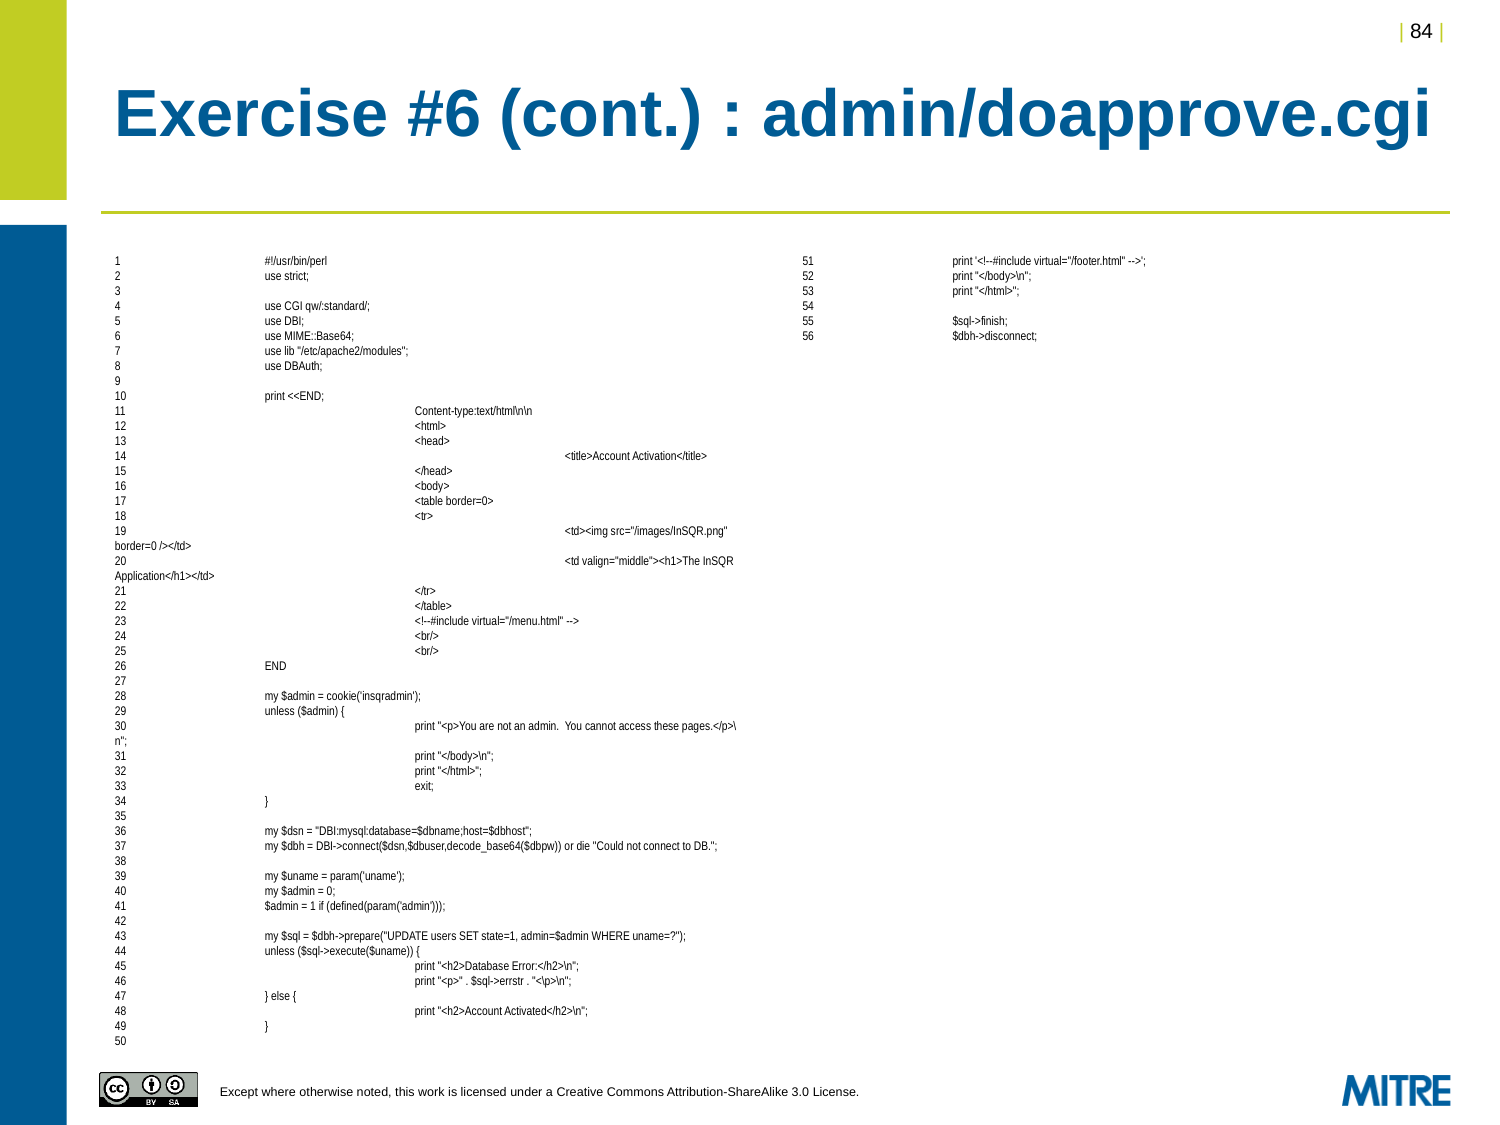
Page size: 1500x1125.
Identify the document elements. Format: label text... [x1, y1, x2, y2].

title Exercise #6 (cont.) : admin/doapprove.cgi [99, 45, 1450, 188]
picture [1342, 1072, 1453, 1113]
picture [99, 1072, 198, 1107]
list 1 #!/usr/bin/perl 2 use strict; 3 4 use CGI qw/:standard/; 5 use DBI; 6 use MIME::Base64; 7 use lib "/etc/apache2/modules"; 8 use DBAuth; 9 10 print <<END; 11 Content-type:text/html\n\n 12 <html> 13 <head> 14 <title>Account Activation</title> 15 </head> 16 <body> 17 <table border=0> 18 <tr> 19 <td><img src="/images/InSQR.png" border=0 /></td> 20 <td valign="middle"><h1>The InSQR Application</h1></td> 21 </tr> 22 </table> 23 <!--#include virtual="/menu.html" --> 24 <br/> 25 <br/> 26 END 27 28 my $admin = cookie('insqradmin'); 29 unless ($admin) { 30 print "<p>You are not an admin. You cannot access these pages.</p>\n"; 31 print "</body>\n"; 32 print "</html>"; 33 exit; 34 } 35 36 my $dsn = "DBI:mysql:database=$dbname;host=$dbhost"; 37 my $dbh = DBI->connect($dsn,$dbuser,decode_base64($dbpw)) or die "Could not connect to DB."; 38 39 my $uname = param('uname'); 40 my $admin = 0; 41 $admin = 1 if (defined(param('admin'))); 42 43 my $sql = $dbh->prepare("UPDATE users SET state=1, admin=$admin WHERE uname=?"); 44 unless ($sql->execute($uname)) { 45 print "<h2>Database Error:</h2>\n"; 46 print "<p>" . $sql->errstr . "<\p>\n"; 47 } else { 48 print "<h2>Account Activated</h2>\n"; 49 } 50 [99, 245, 763, 1013]
list 51 print '<!--#include virtual="/footer.html" -->'; 52 print "</body>\n"; 53 print "</html>"; 54 55 $sql->finish; 56 $dbh->disconnect; [787, 245, 1450, 1013]
